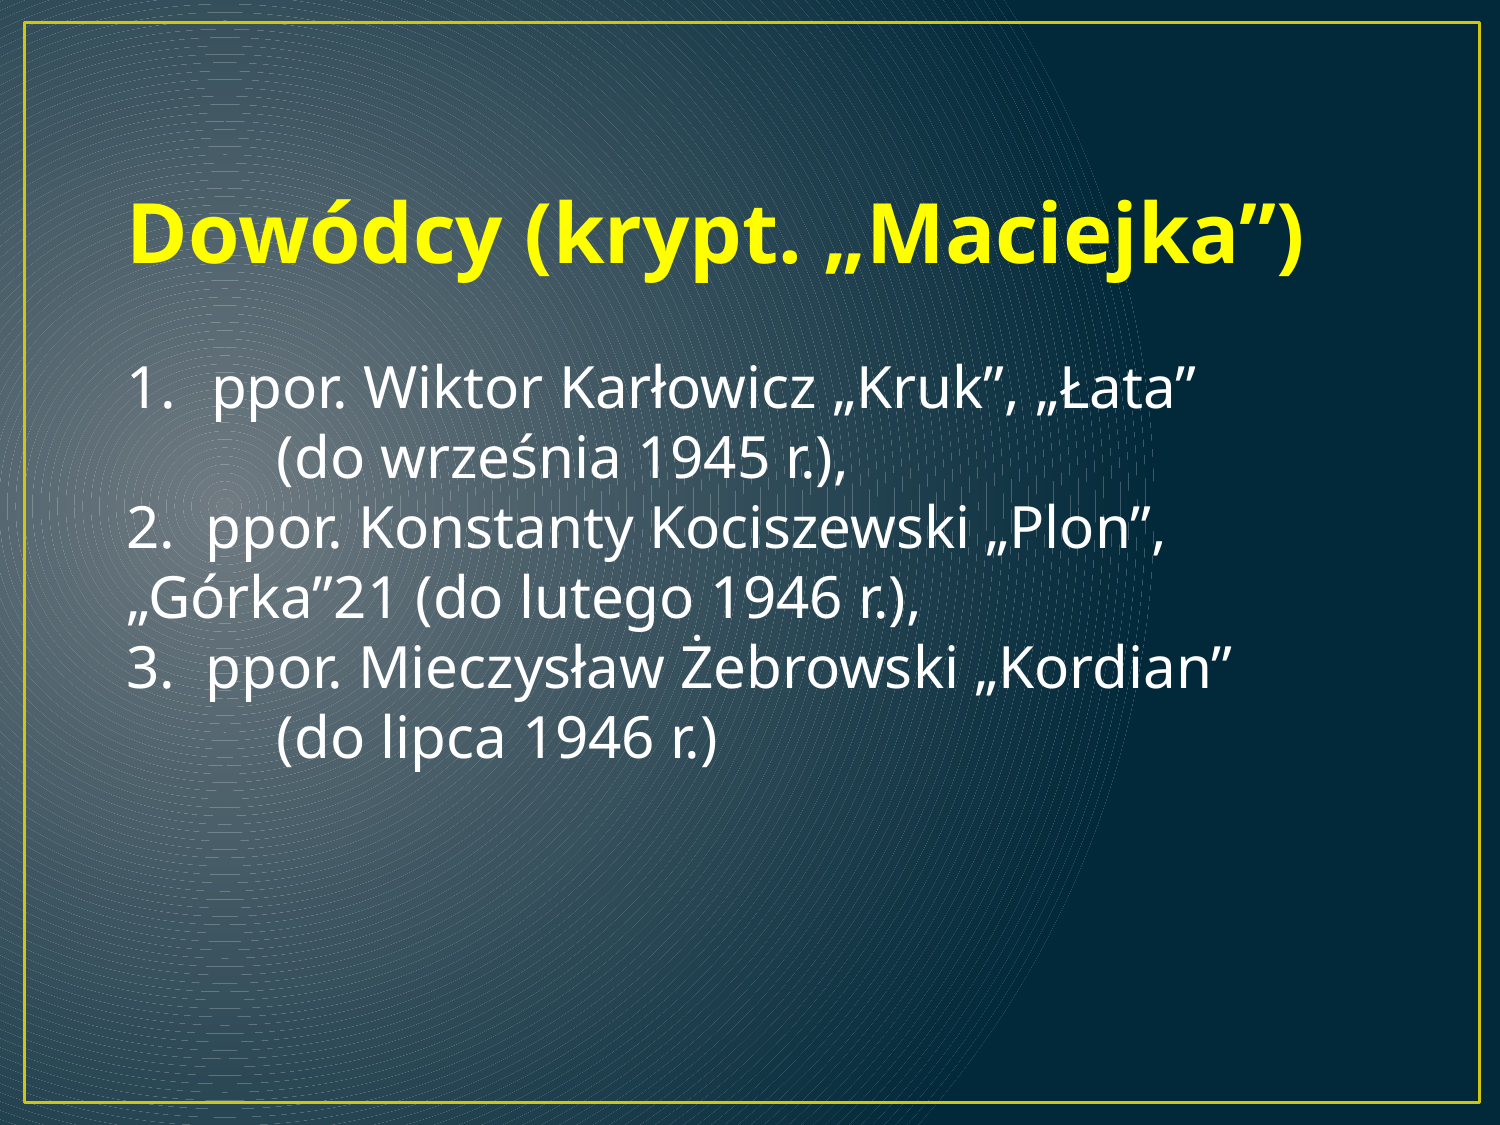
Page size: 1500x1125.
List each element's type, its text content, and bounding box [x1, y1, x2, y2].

text_box Dowódcy (krypt. „Maciejka”) ppor. Wiktor Karłowicz „Kruk”, „Łata” (do września 1945 r.), 2. ppor. Konstanty Kociszewski „Plon”, „Górka”21 (do lutego 1946 r.), 3. ppor. Mieczysław Żebrowski „Kordian” (do lipca 1946 r.) [112, 172, 1376, 778]
